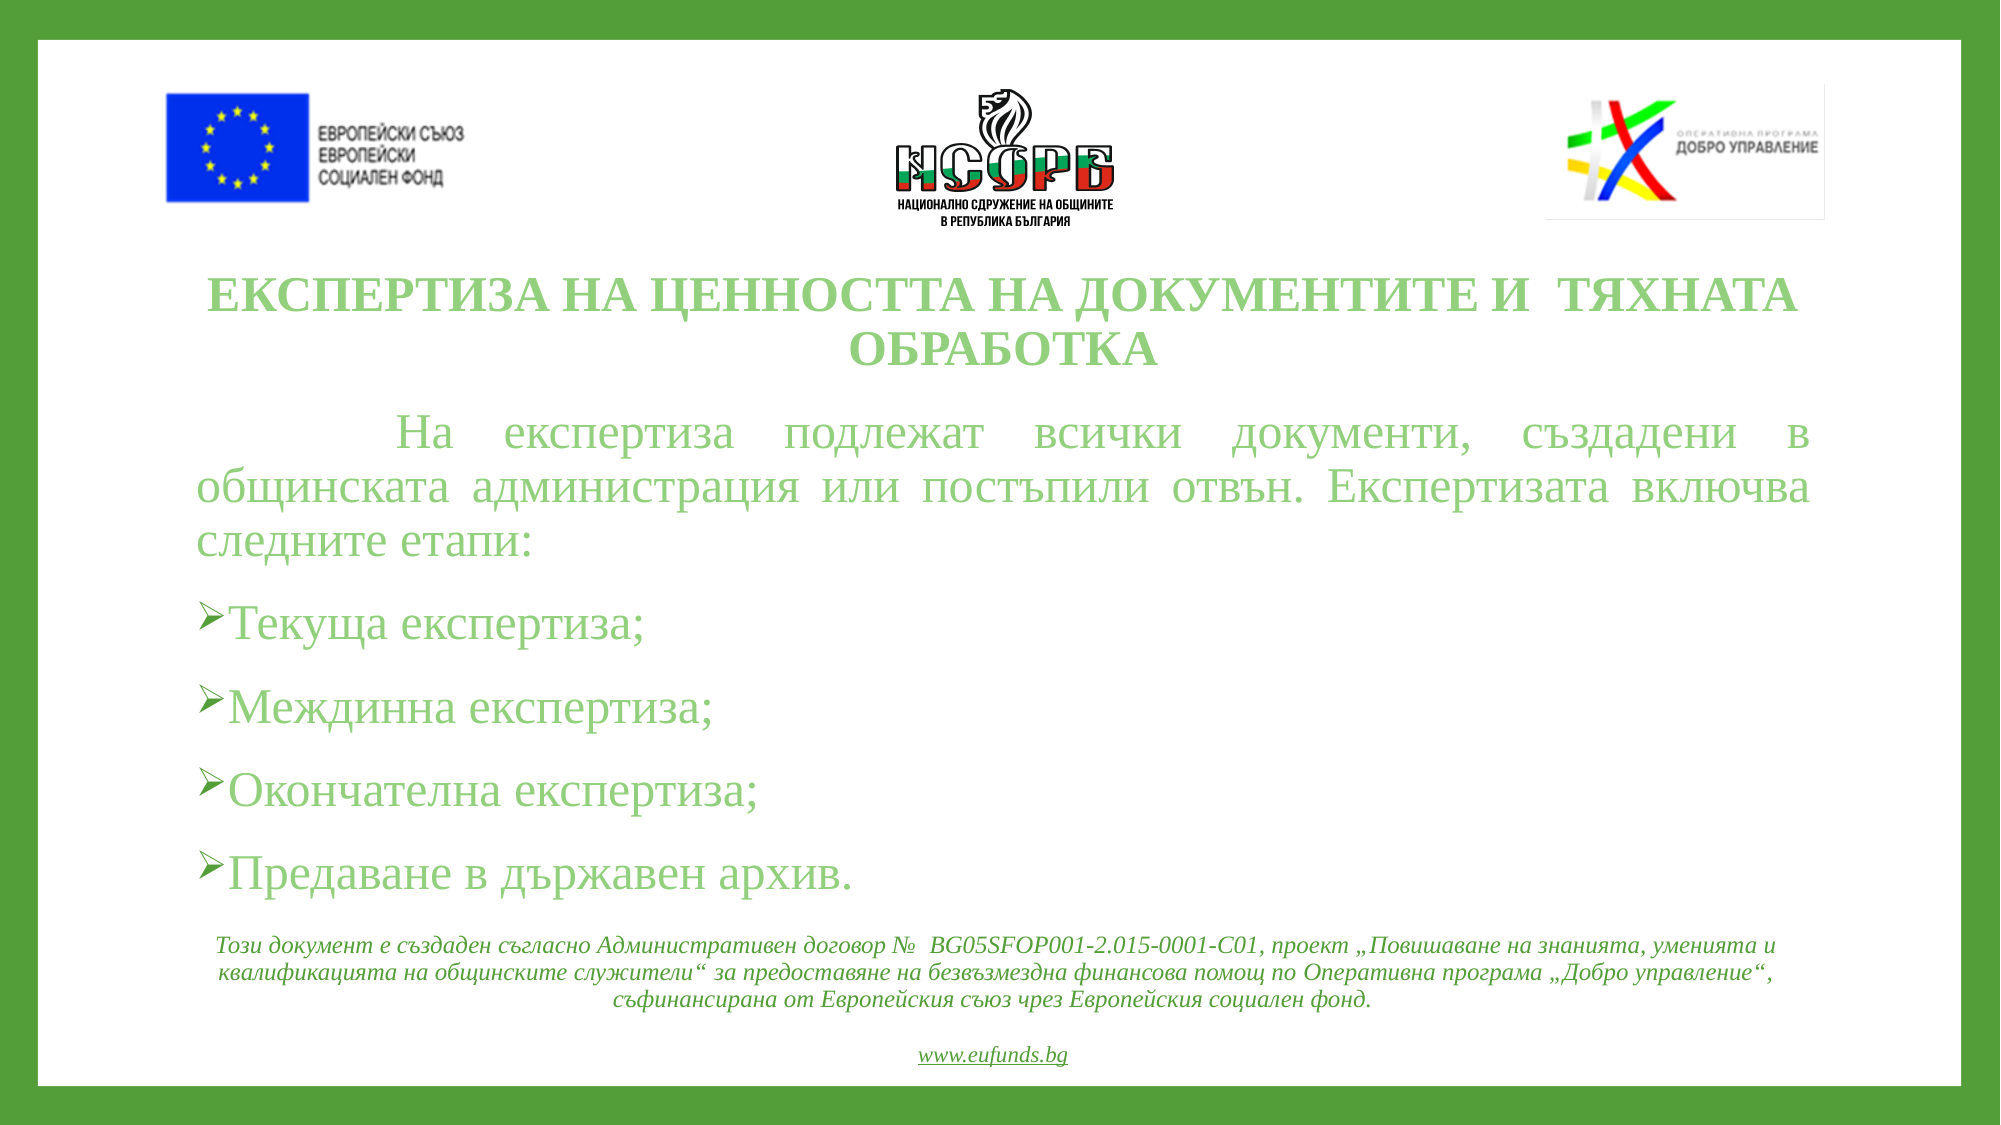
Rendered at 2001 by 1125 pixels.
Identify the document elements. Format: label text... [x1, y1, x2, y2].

picture [1545, 84, 1827, 221]
list ЕКСПЕРТИЗА НА ЦЕННОСТТА НА ДОКУМЕНТИТЕ И ТЯХНАТА ОБРАБОТКА На експертиза подлежат всички документи, създадени в общинската администрация или постъпили отвън. Експертизата включва следните етапи: Текуща експертиза; Междинна експертиза; Окончателна експертиза; Предаване в държавен архив. [173, 129, 1826, 924]
text_box Този документ е създаден съгласно Административен договор № BG05SFOP001-2.015-0001-C01, проект „Повишаване на знанията, уменията и квалификацията на общинските служители“ за предоставяне на безвъзмездна финансова помощ по Оперативна програма „Добро управление“, съфинансирана от Европейския съюз чрез Европейския социален фонд. www.eufunds.bg [121, 924, 1863, 1125]
picture [151, 79, 493, 217]
picture [895, 89, 1114, 226]
